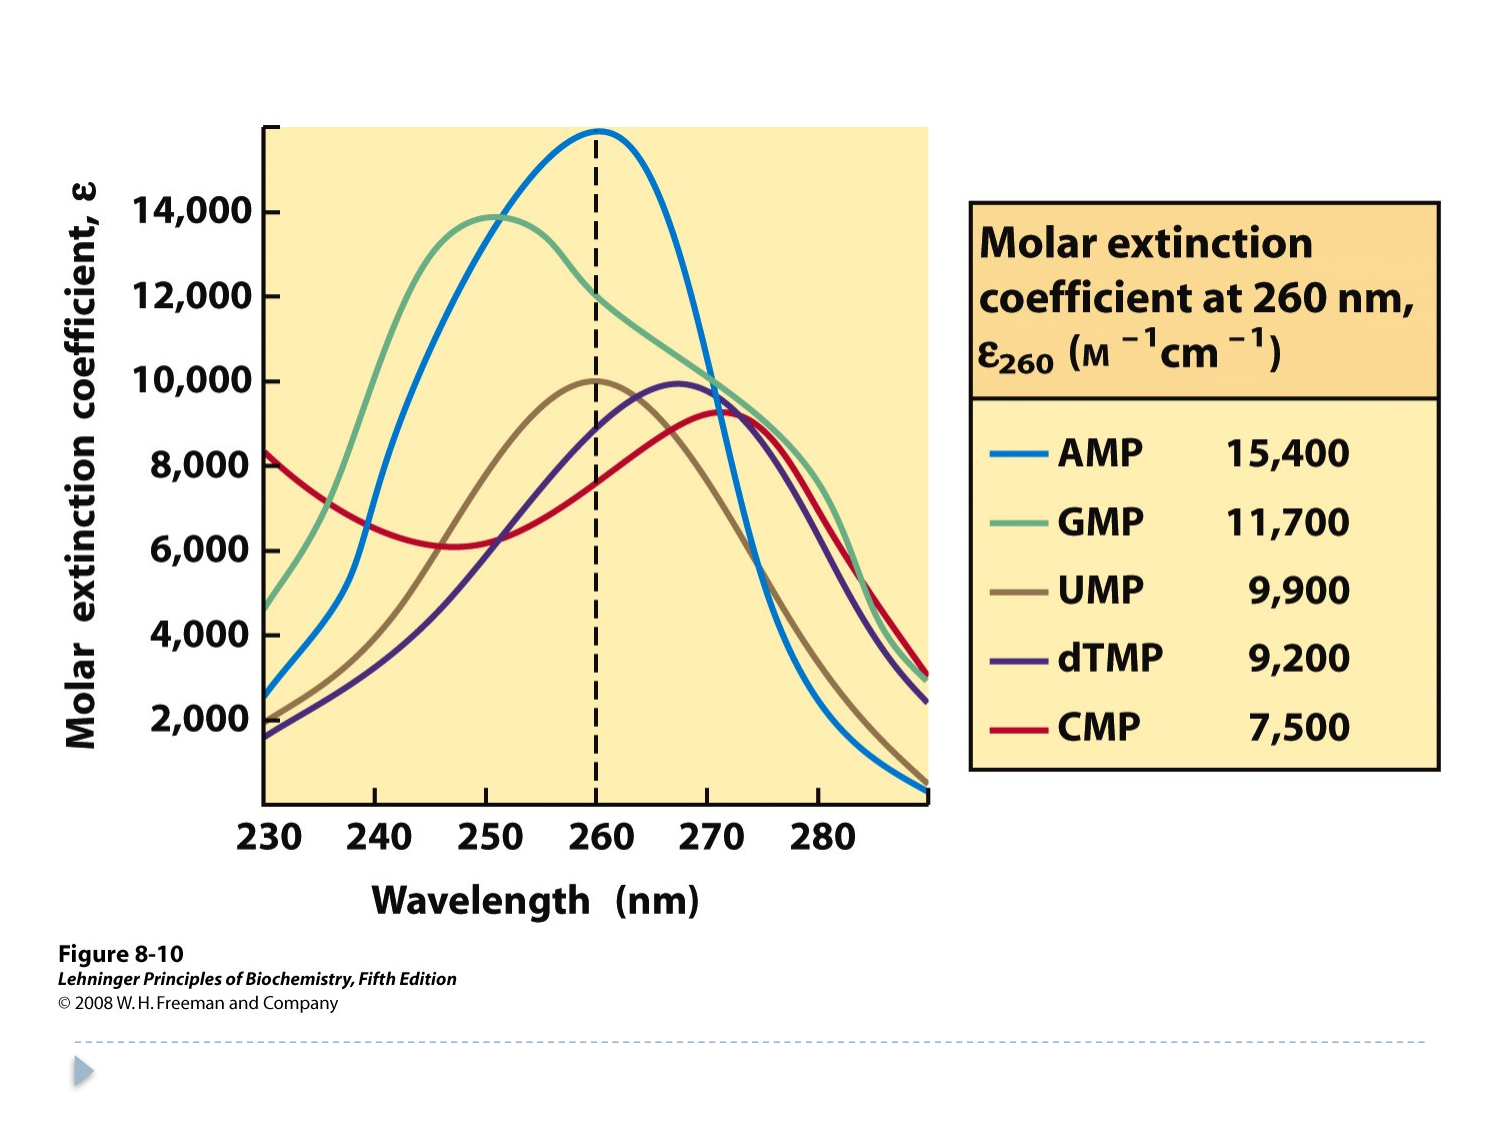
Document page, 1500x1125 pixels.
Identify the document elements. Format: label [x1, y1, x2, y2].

picture [49, 110, 1450, 1017]
